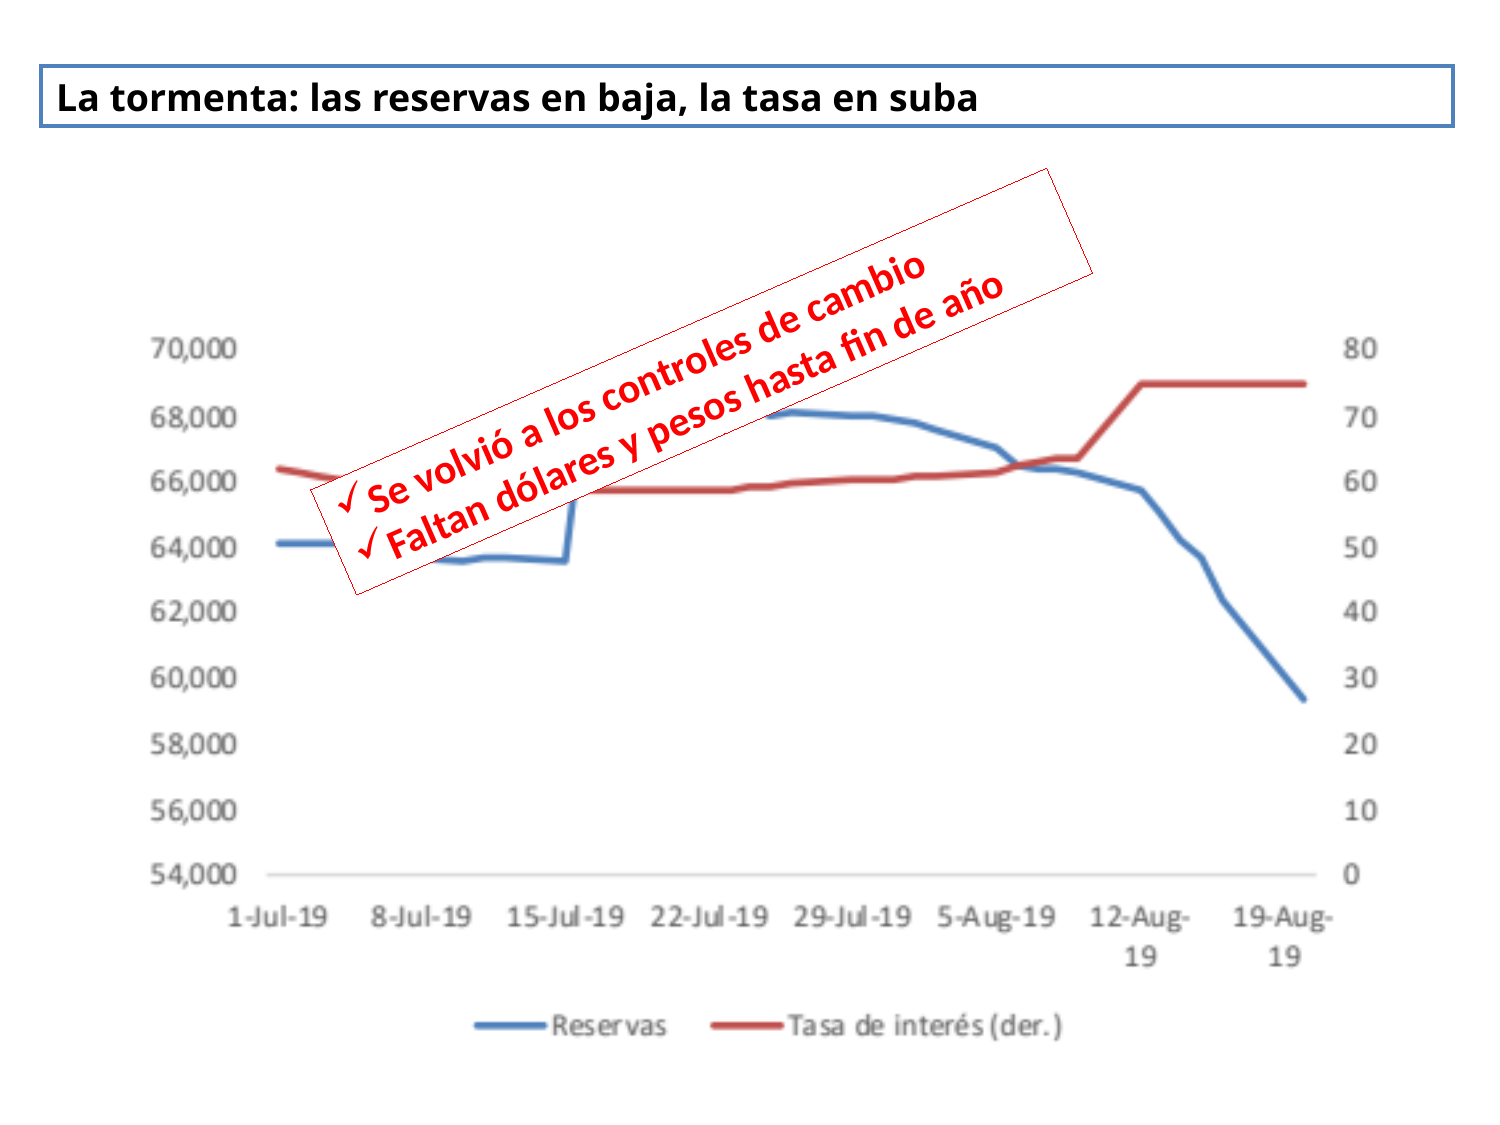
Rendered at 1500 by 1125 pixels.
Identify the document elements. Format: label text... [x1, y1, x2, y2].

picture [128, 314, 1395, 1071]
text_box La tormenta: las reservas en baja, la tasa en suba [41, 66, 1453, 127]
text_box Se volvió a los controles de cambio Faltan dólares y pesos hasta fin de año [717, 168, 1093, 312]
